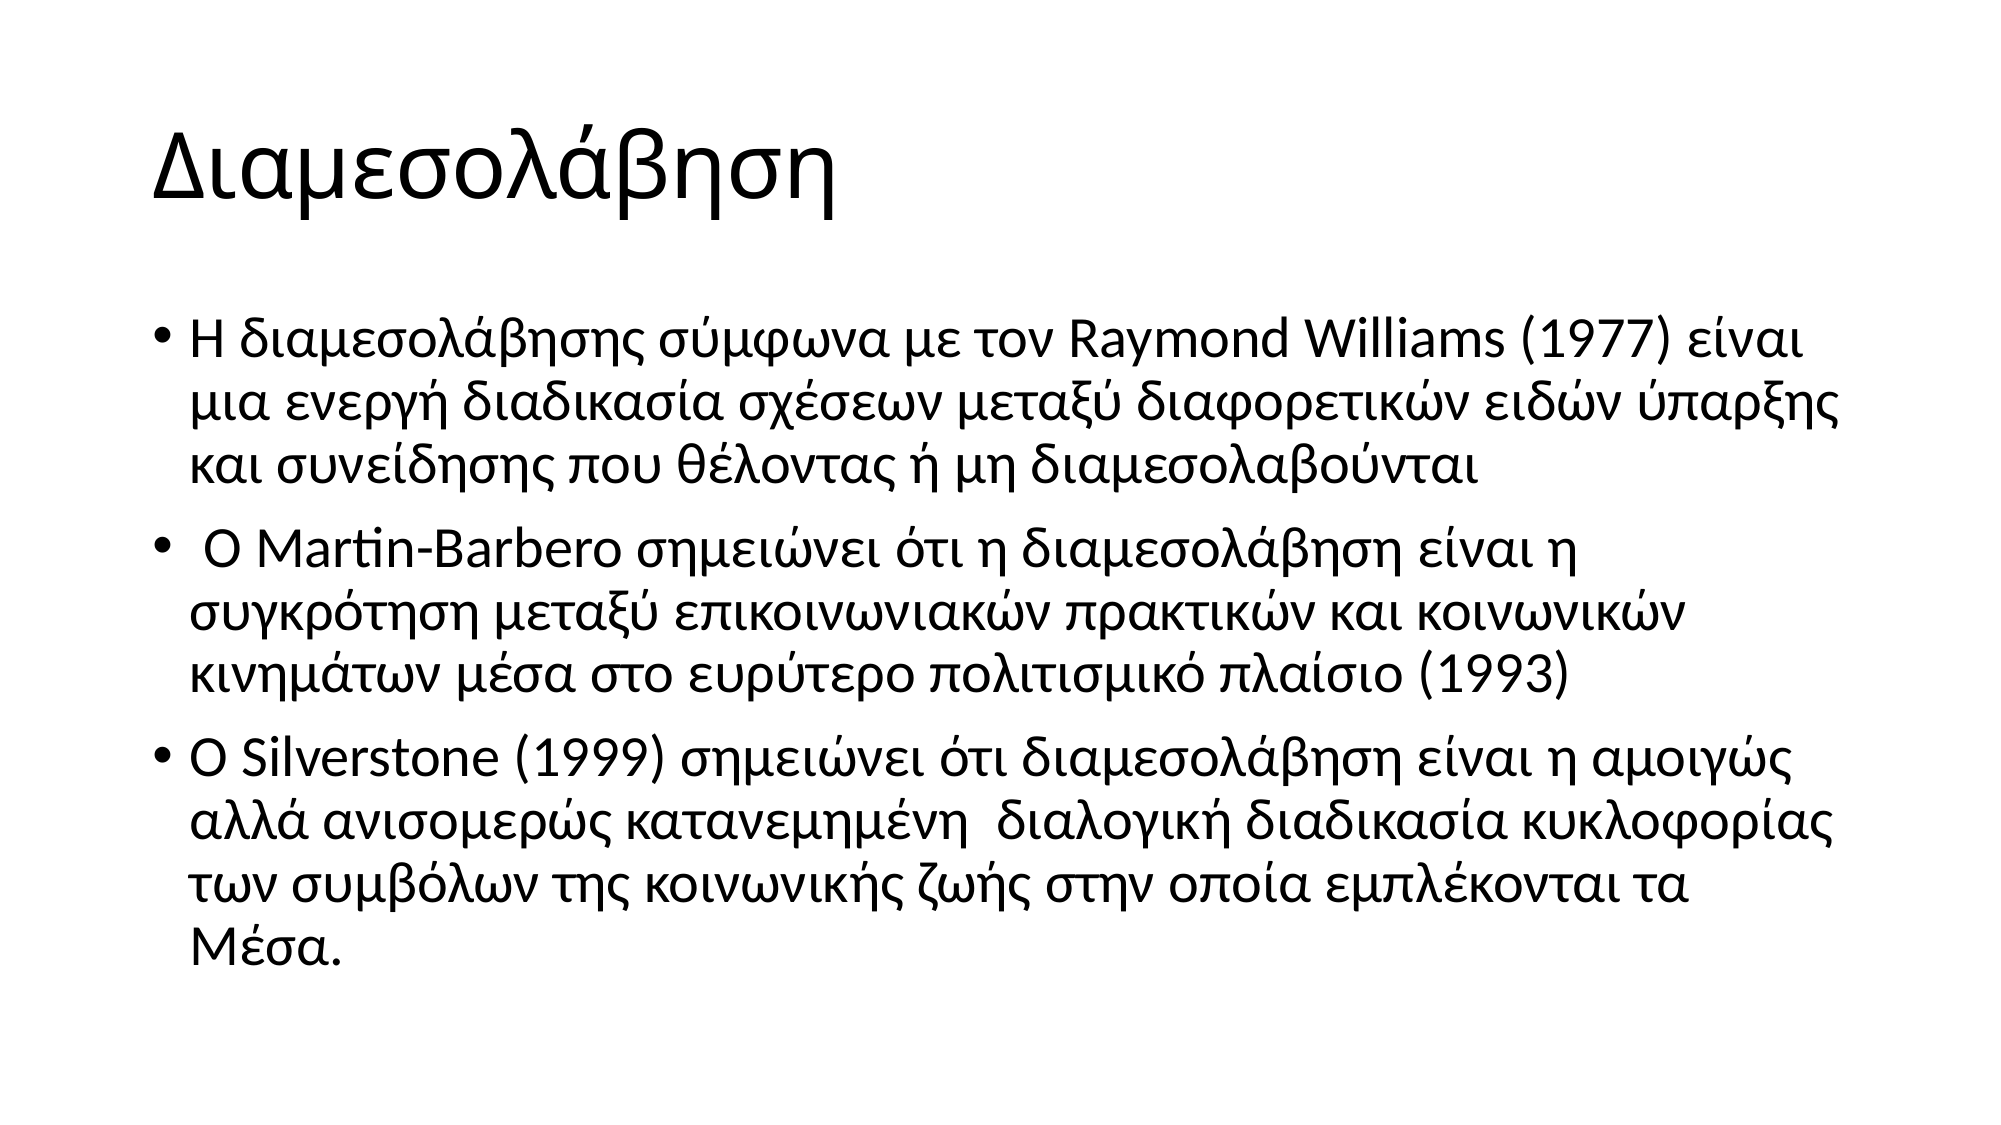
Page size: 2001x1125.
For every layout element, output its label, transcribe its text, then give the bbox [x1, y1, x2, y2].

title Διαμεσολάβηση [137, 59, 1863, 278]
list Η διαμεσολάβησης σύμφωνα με τον Raymond Williams (1977) είναι μια ενεργή διαδικασία σχέσεων μεταξύ διαφορετικών ειδών ύπαρξης και συνείδησης που θέλοντας ή μη διαμεσολαβούνται Ο Martin-Barbero σημειώνει ότι η διαμεσολάβηση είναι η συγκρότηση μεταξύ επικοινωνιακών πρακτικών και κοινωνικών κινημάτων μέσα στο ευρύτερο πολιτισμικό πλαίσιο (1993) Ο Silverstone (1999) σημειώνει ότι διαμεσολάβηση είναι η αμοιγώς αλλά ανισομερώς κατανεμημένη διαλογική διαδικασία κυκλοφορίας των συμβόλων της κοινωνικής ζωής στην οποία εμπλέκονται τα Μέσα. [137, 299, 1863, 1014]
